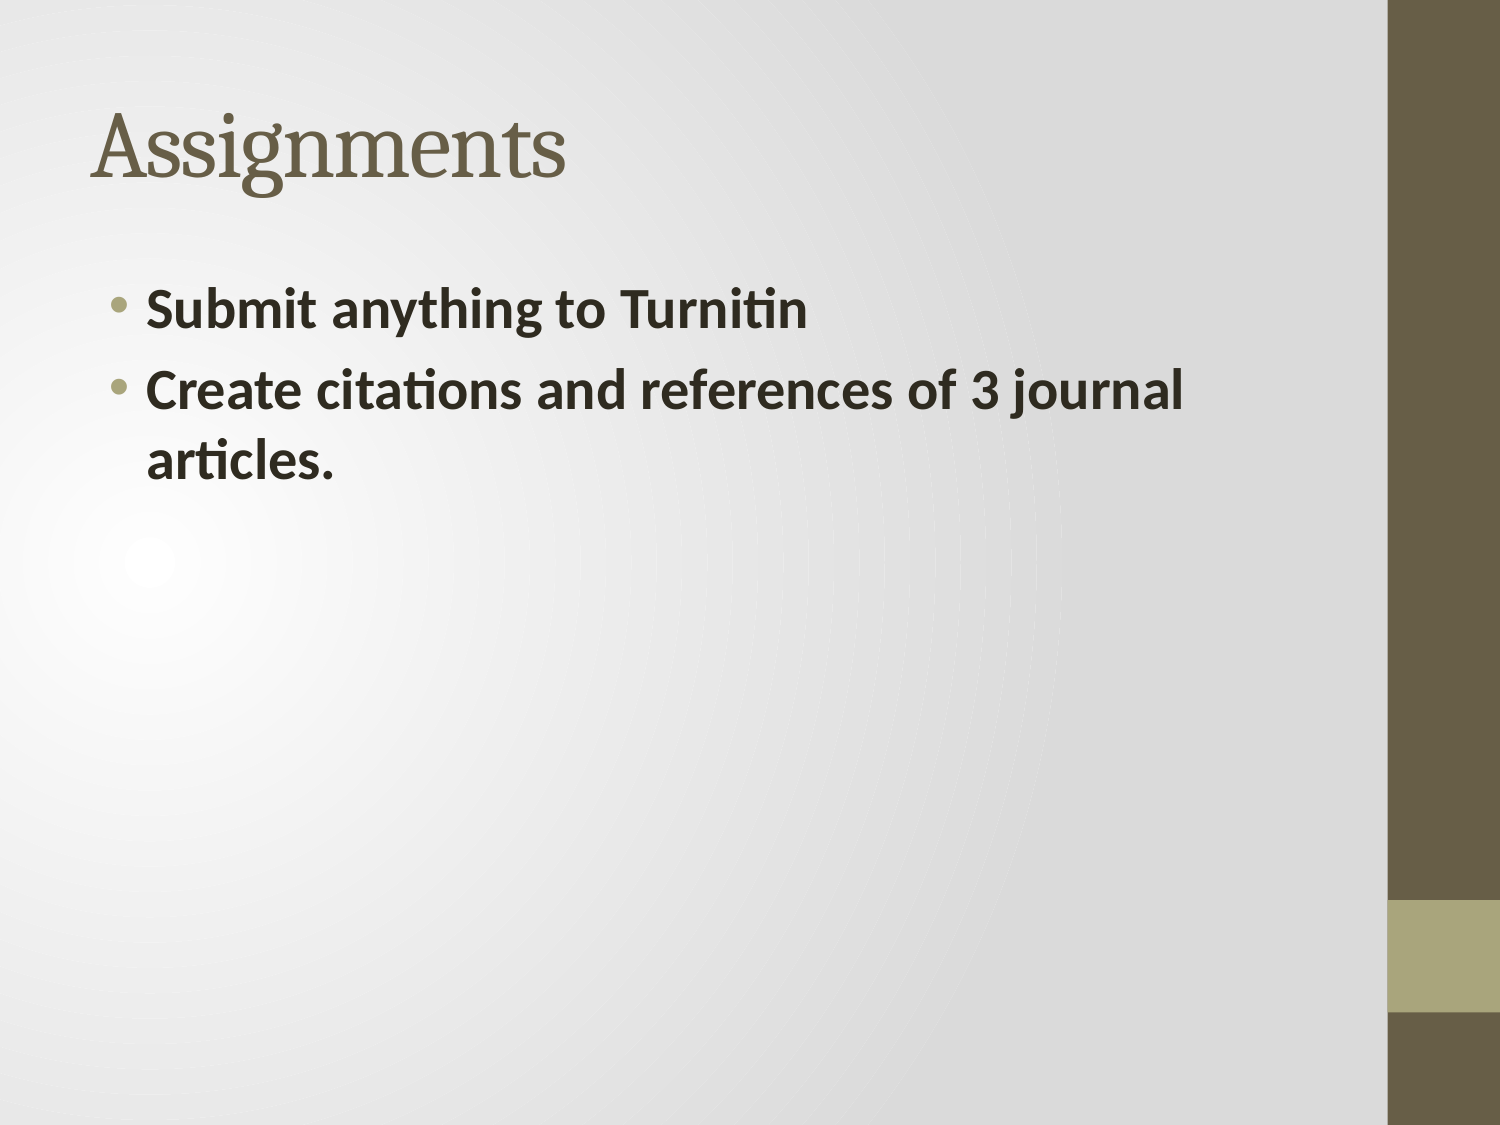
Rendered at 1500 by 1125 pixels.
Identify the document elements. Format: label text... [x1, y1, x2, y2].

title Assignments [75, 45, 1325, 233]
list Submit anything to Turnitin Create citations and references of 3 journal articles. [75, 262, 1325, 1100]
